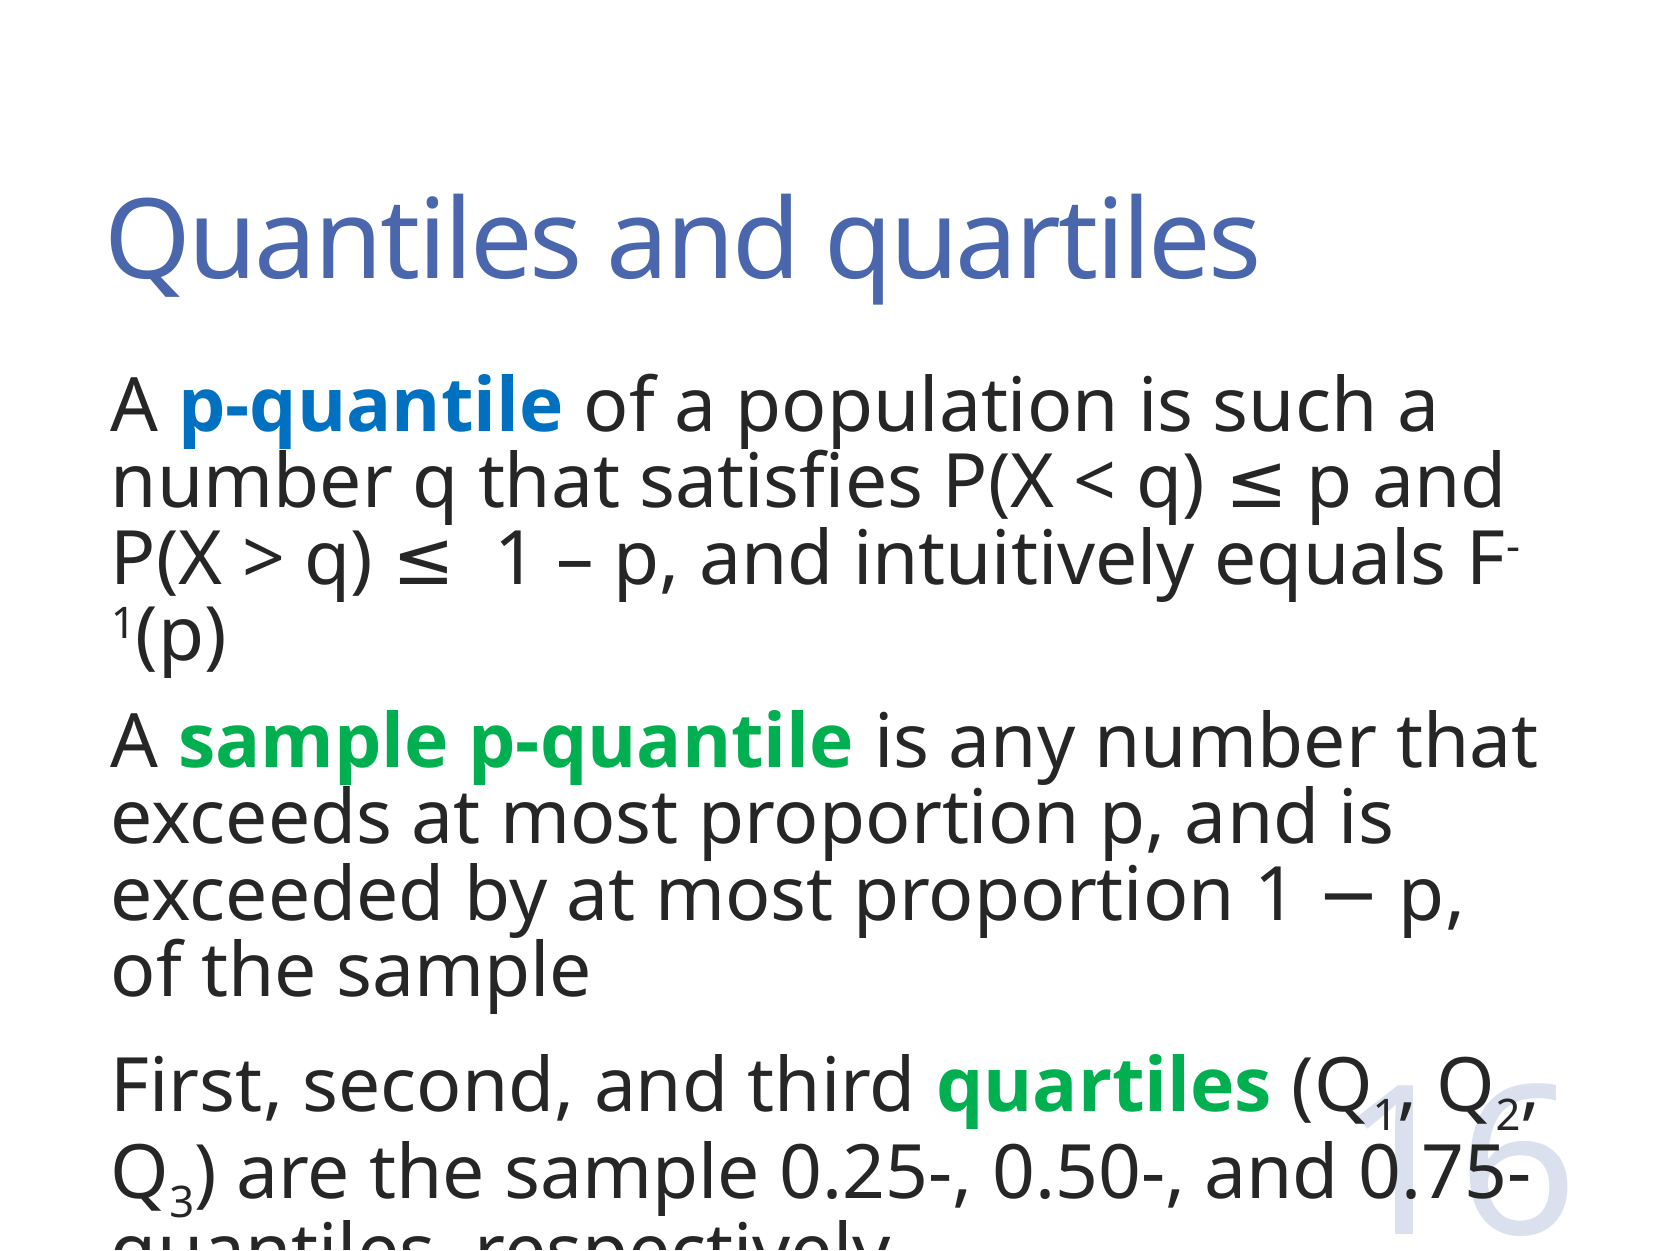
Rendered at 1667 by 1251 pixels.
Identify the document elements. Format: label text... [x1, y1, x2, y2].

list A p-quantile of a population is such a number q that satisfies P(X < q) ≤ p and P(X > q) ≤ 1 – p, and intuitively equals F-1(p) A sample p-quantile is any number that exceeds at most proportion p, and is exceeded by at most proportion 1 − p, of the sample First, second, and third quartiles (Q1, Q2, Q3) are the sample 0.25-, 0.50-, and 0.75-quantiles, respectively [89, 362, 1560, 1188]
title Quantiles and quartiles [89, 91, 1563, 394]
slide_number 16 [1192, 1062, 1593, 1250]
